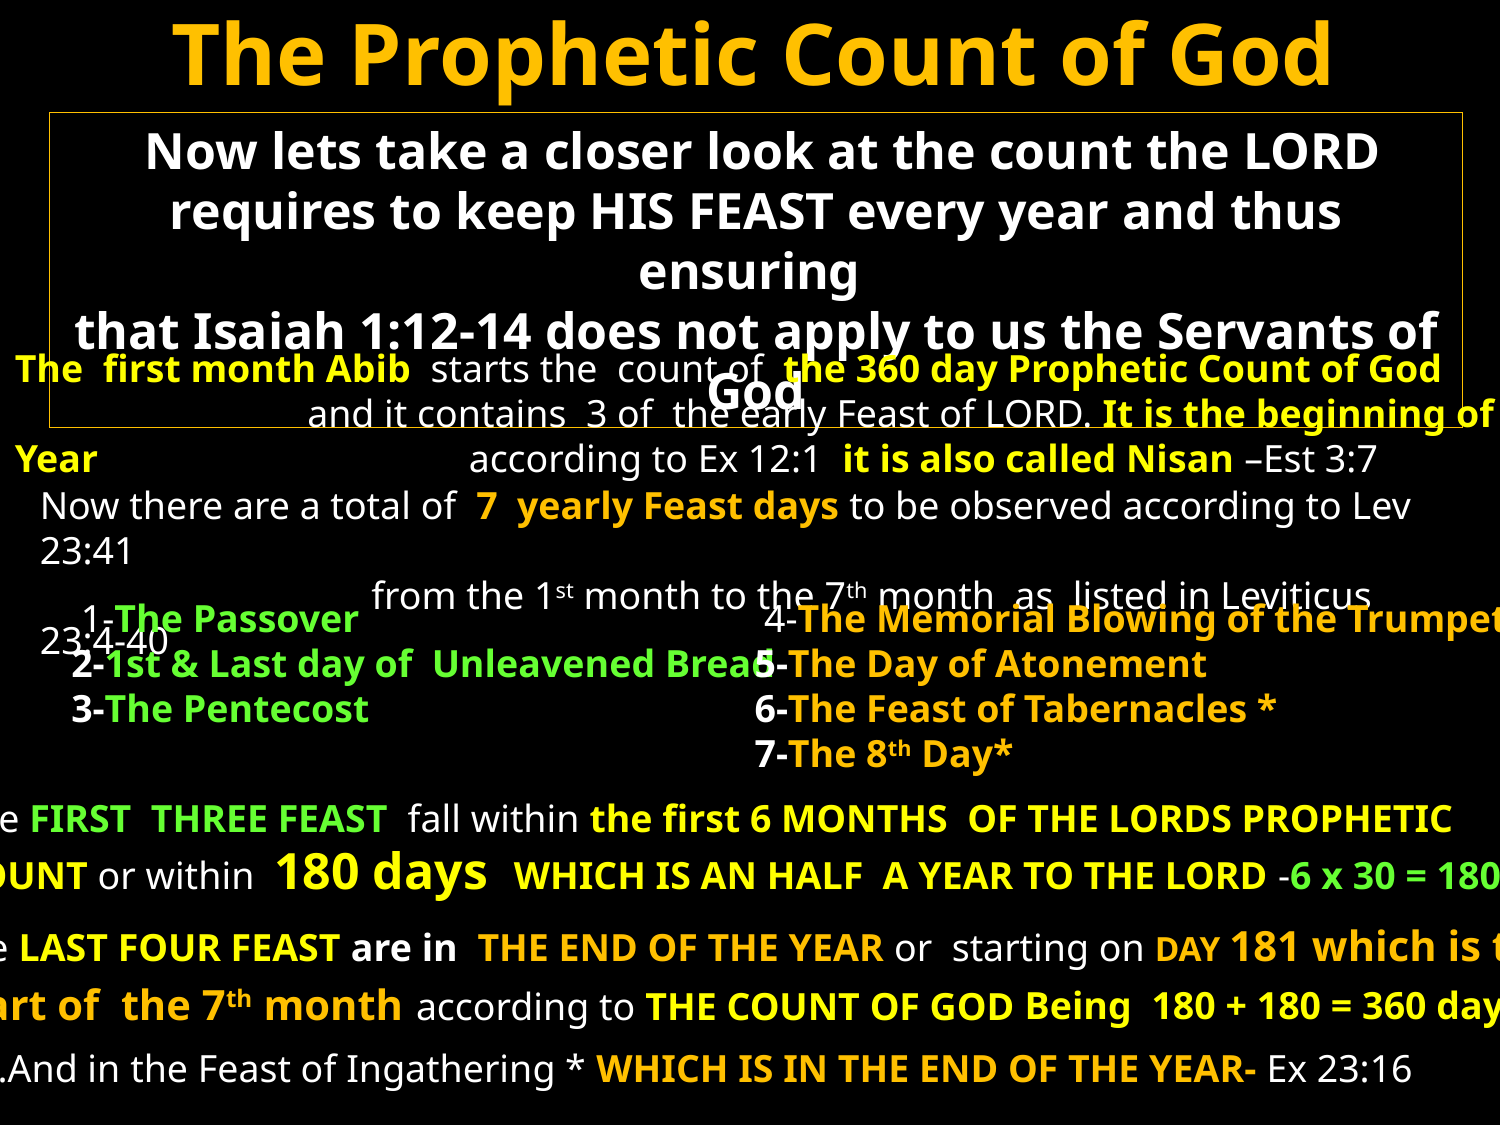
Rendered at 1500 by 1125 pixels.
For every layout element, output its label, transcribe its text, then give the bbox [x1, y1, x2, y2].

text_box Now lets take a closer look at the count the LORD requires to keep HIS FEAST every year and thus ensuring that Isaiah 1:12-14 does not apply to us the Servants of God [49, 112, 1463, 337]
text_box The first month Abib starts the count of the 360 day Prophetic Count of God and it contains 3 of the early Feast of LORD. It is the beginning of the Year according to Ex 12:1 it is also called Nisan –Est 3:7 [0, 337, 1500, 488]
text_box 1-The Passover 2-1st & Last day of Unleavened Bread 3-The Pentecost [56, 587, 739, 783]
text_box ..And in the Feast of Ingathering * WHICH IS IN THE END OF THE YEAR- Ex 23:16 [0, 1037, 1428, 1098]
text_box The FIRST THREE FEAST fall within the first 6 MONTHS OF THE LORDS PROPHETIC COUNT or within 180 days WHICH IS AN HALF A YEAR TO THE LORD -6 x 30 = 180 [0, 787, 1500, 908]
title The Prophetic Count of God [112, 0, 1388, 112]
text_box The LAST FOUR FEAST are in THE END OF THE YEAR or starting on DAY 181 which is the Start of the 7th month according to THE COUNT OF GOD [0, 912, 1500, 1038]
text_box Now there are a total of 7 yearly Feast days to be observed according to Lev 23:41 from the 1st month to the 7th month as listed in Leviticus 23:4-40 [24, 474, 1475, 670]
text_box 4-The Memorial Blowing of the Trumpet 5-The Day of Atonement 6-The Feast of Tabernacles * 7-The 8th Day* [739, 587, 1500, 783]
text_box Being 180 + 180 = 360 days [1009, 974, 1500, 1035]
